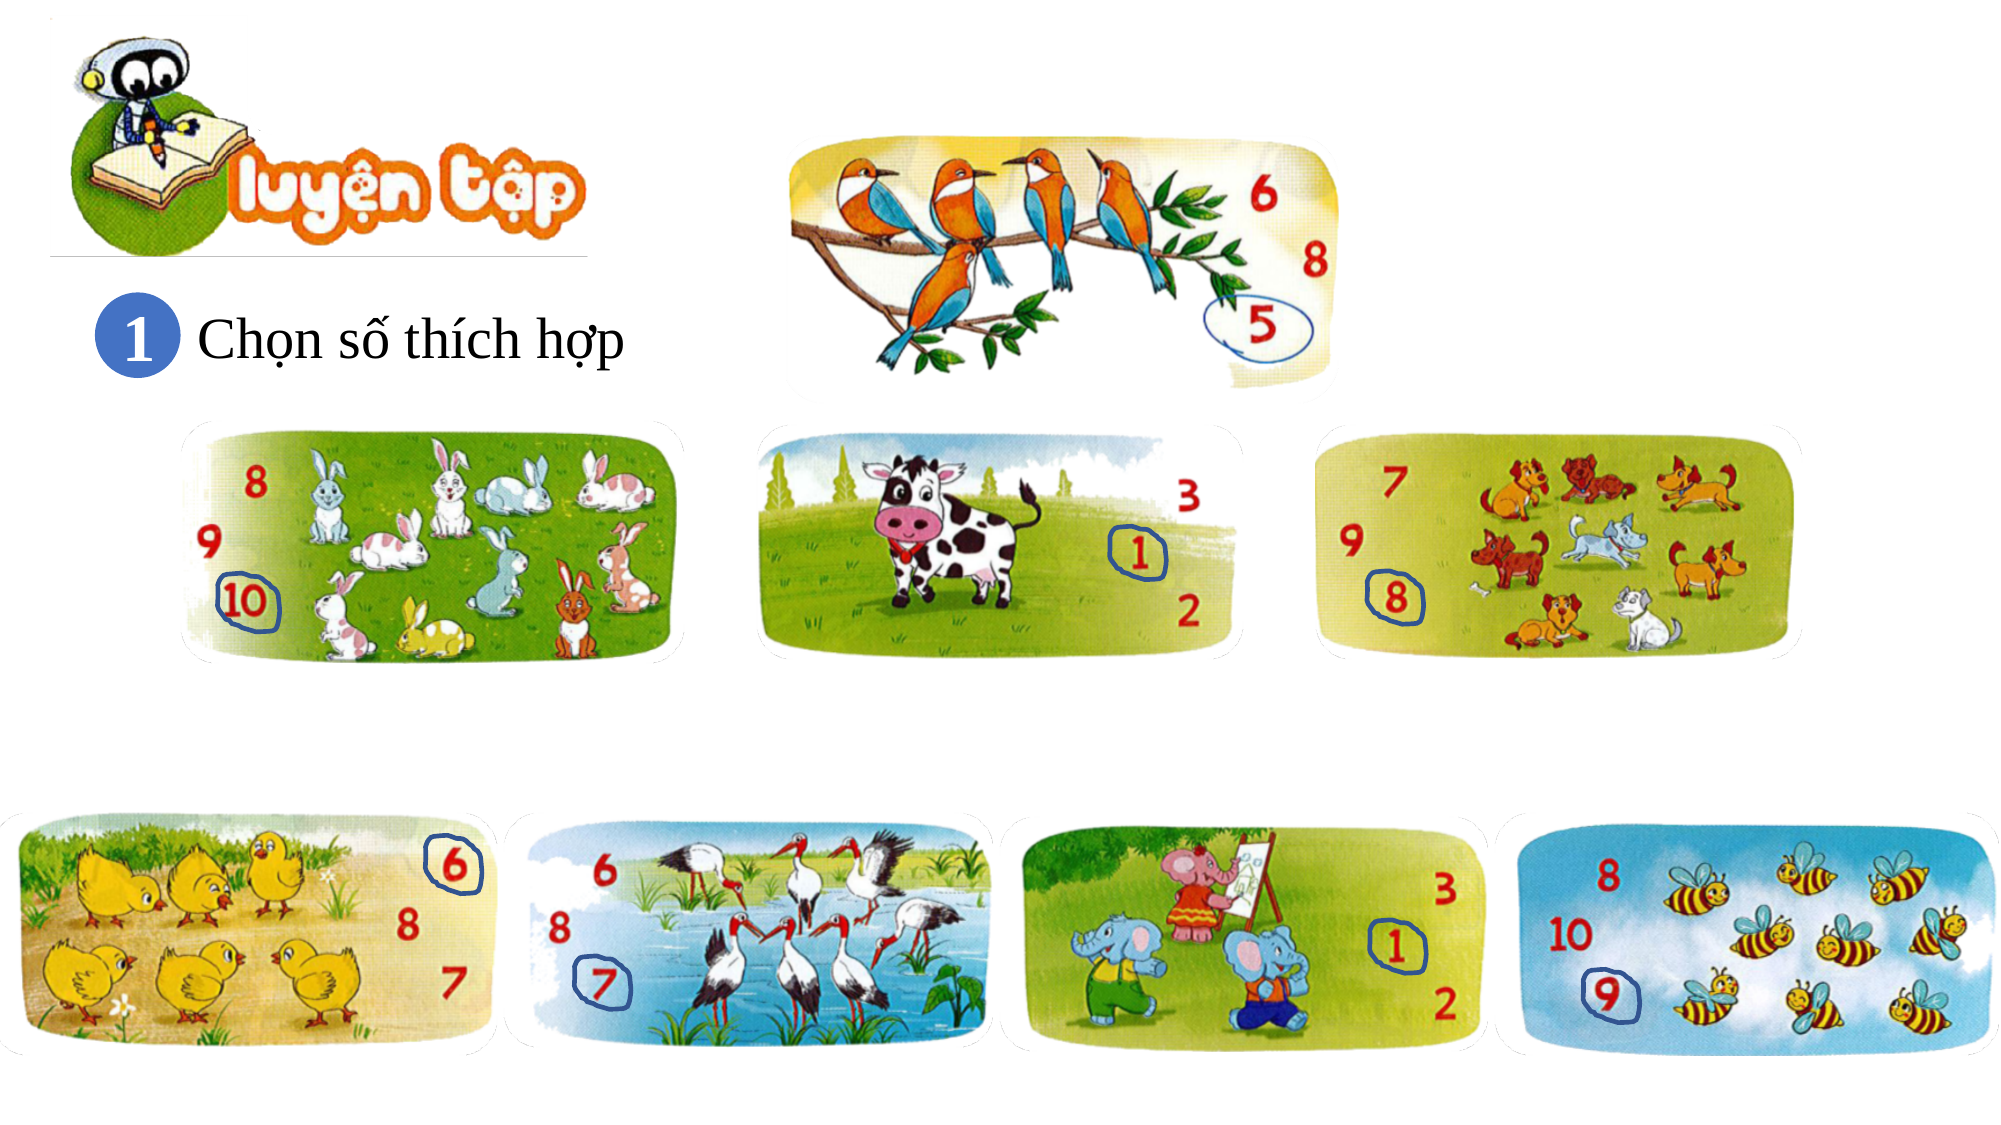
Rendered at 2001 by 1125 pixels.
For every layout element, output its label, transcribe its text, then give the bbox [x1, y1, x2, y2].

text_box 1 [93, 291, 182, 380]
picture [786, 135, 1339, 404]
picture [180, 420, 685, 664]
picture [0, 812, 498, 1056]
picture [50, 15, 588, 257]
picture [503, 812, 994, 1048]
picture [999, 816, 1489, 1052]
picture [756, 424, 1244, 660]
text_box Chọn số thích hợp [182, 292, 641, 378]
picture [1315, 424, 1803, 660]
picture [1494, 812, 2000, 1056]
